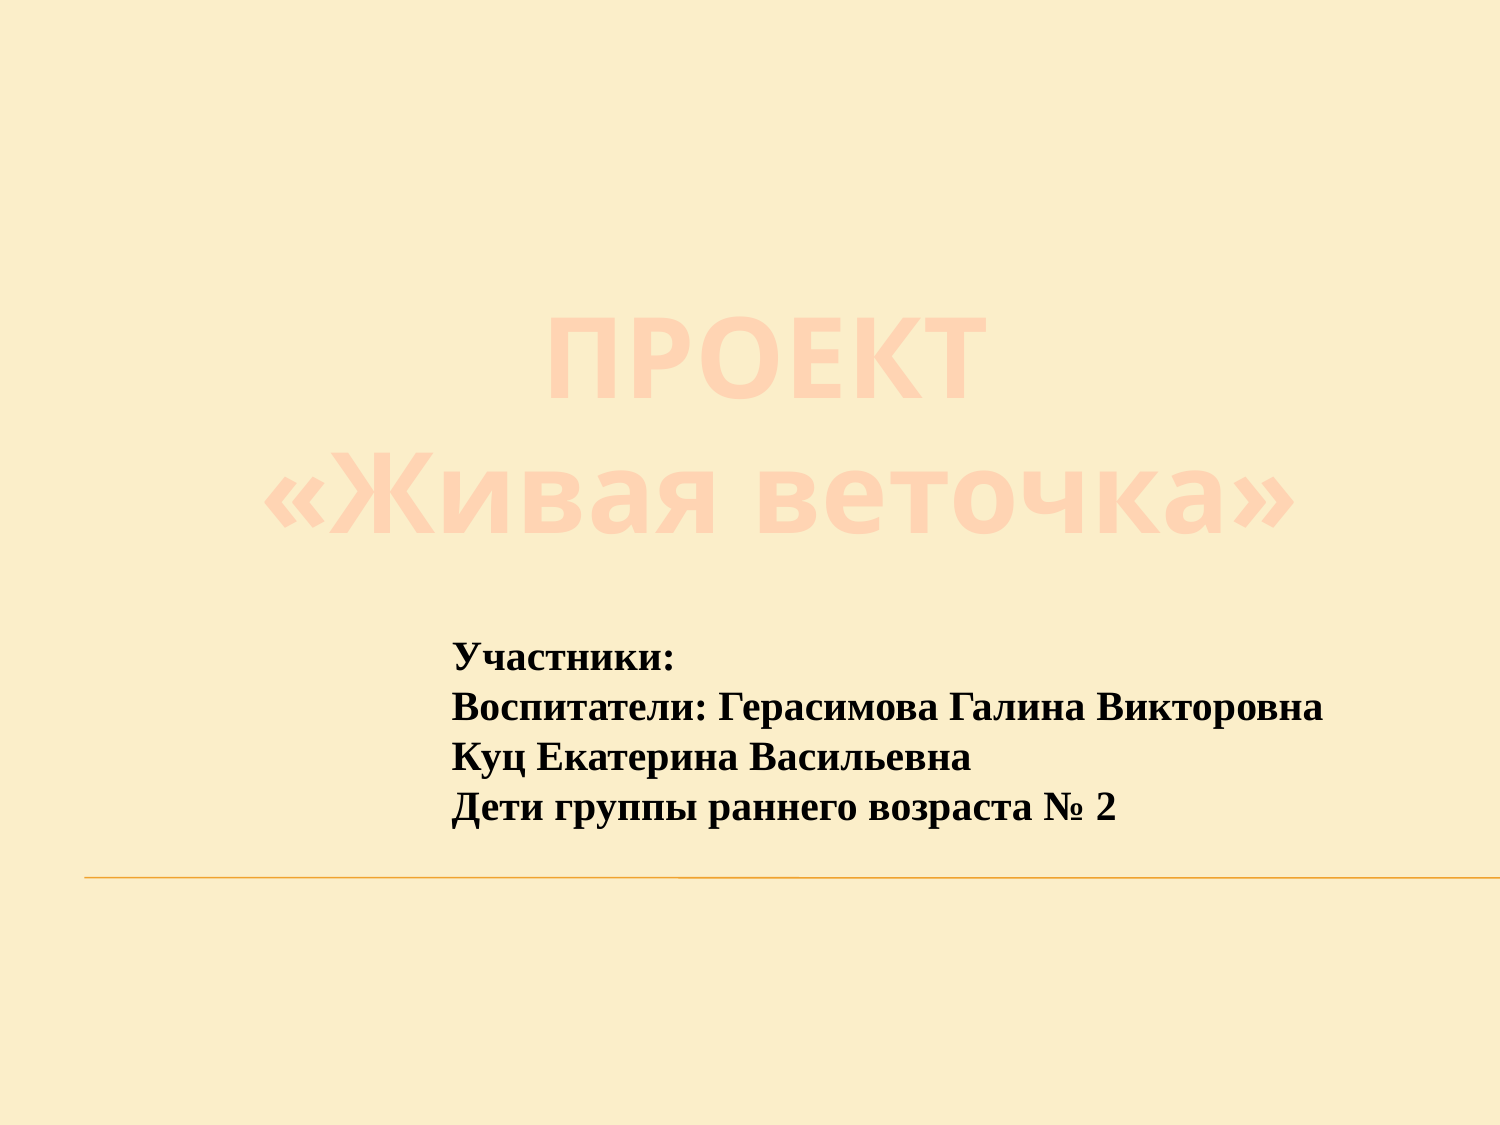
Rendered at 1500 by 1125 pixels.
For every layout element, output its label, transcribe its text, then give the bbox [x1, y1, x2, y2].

text_box ПРОЕКТ «Живая веточка» [171, 278, 1388, 564]
text_box Участники: Воспитатели: Герасимова Галина Викторовна Куц Екатерина Васильевна Дети группы раннего возраста № 2 [436, 621, 1500, 837]
